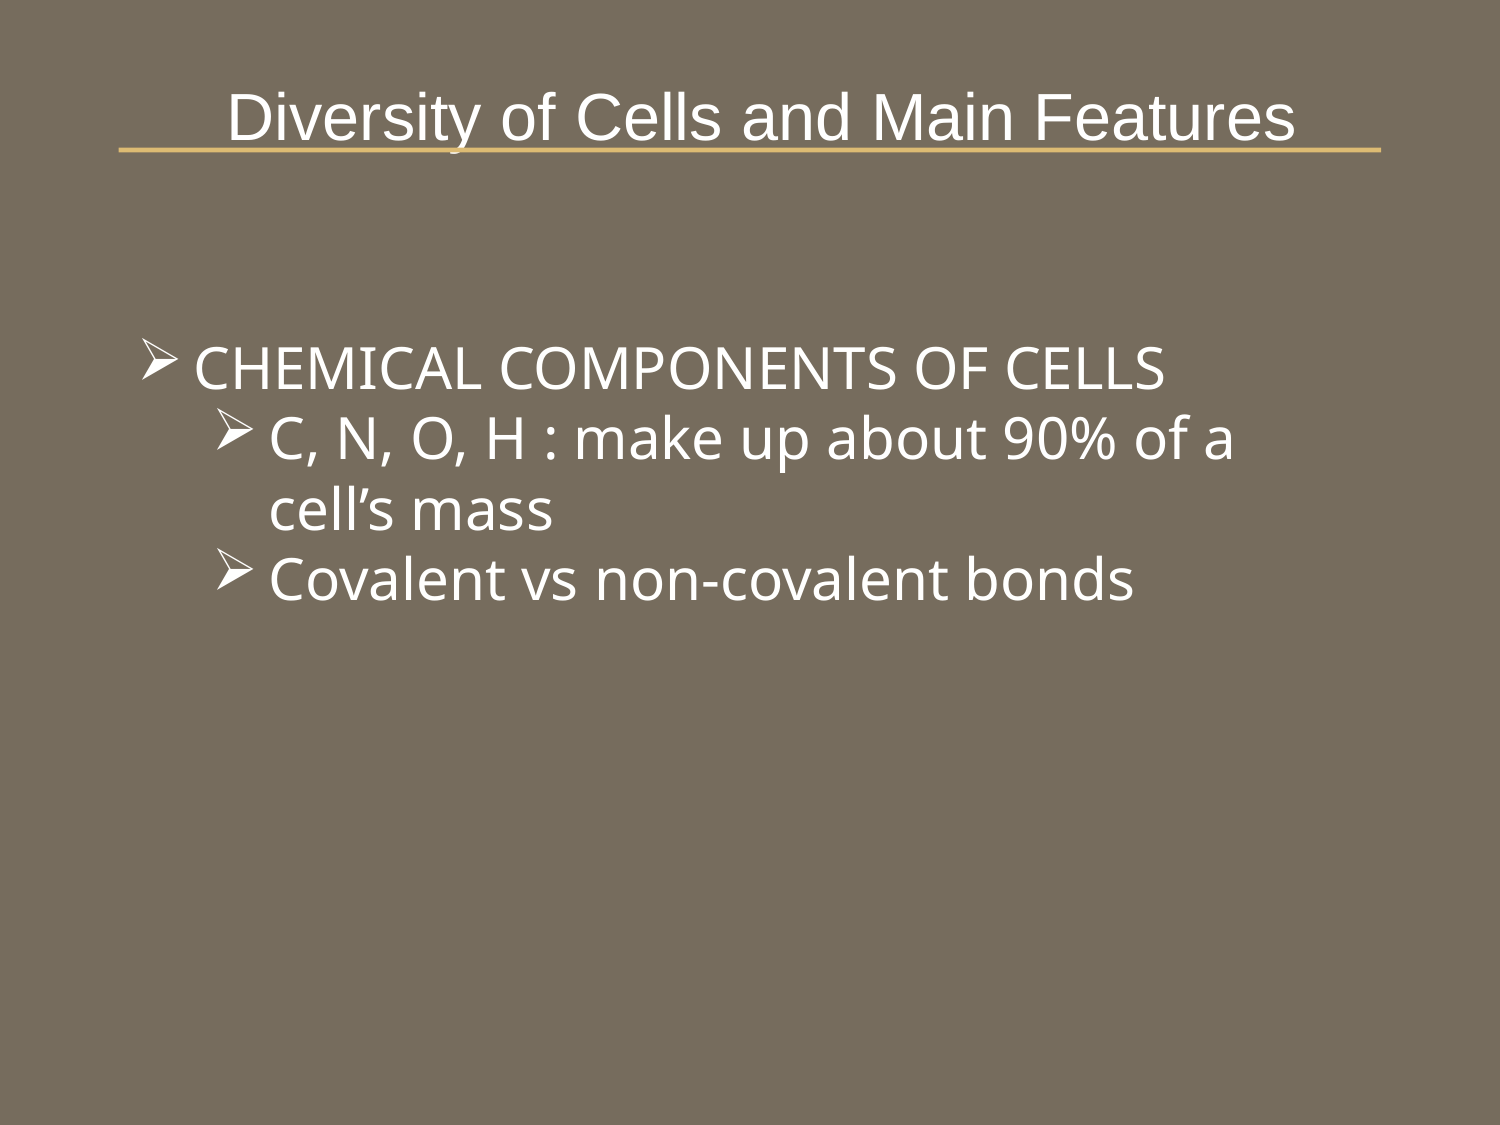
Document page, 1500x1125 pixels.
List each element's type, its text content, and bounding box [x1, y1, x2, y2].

text_box CHEMICAL COMPONENTS OF CELLS C, N, O, H : make up about 90% of a cell’s mass Covalent vs non-covalent bonds [122, 184, 1384, 759]
text_box Diversity of Cells and Main Features [149, 49, 1374, 138]
